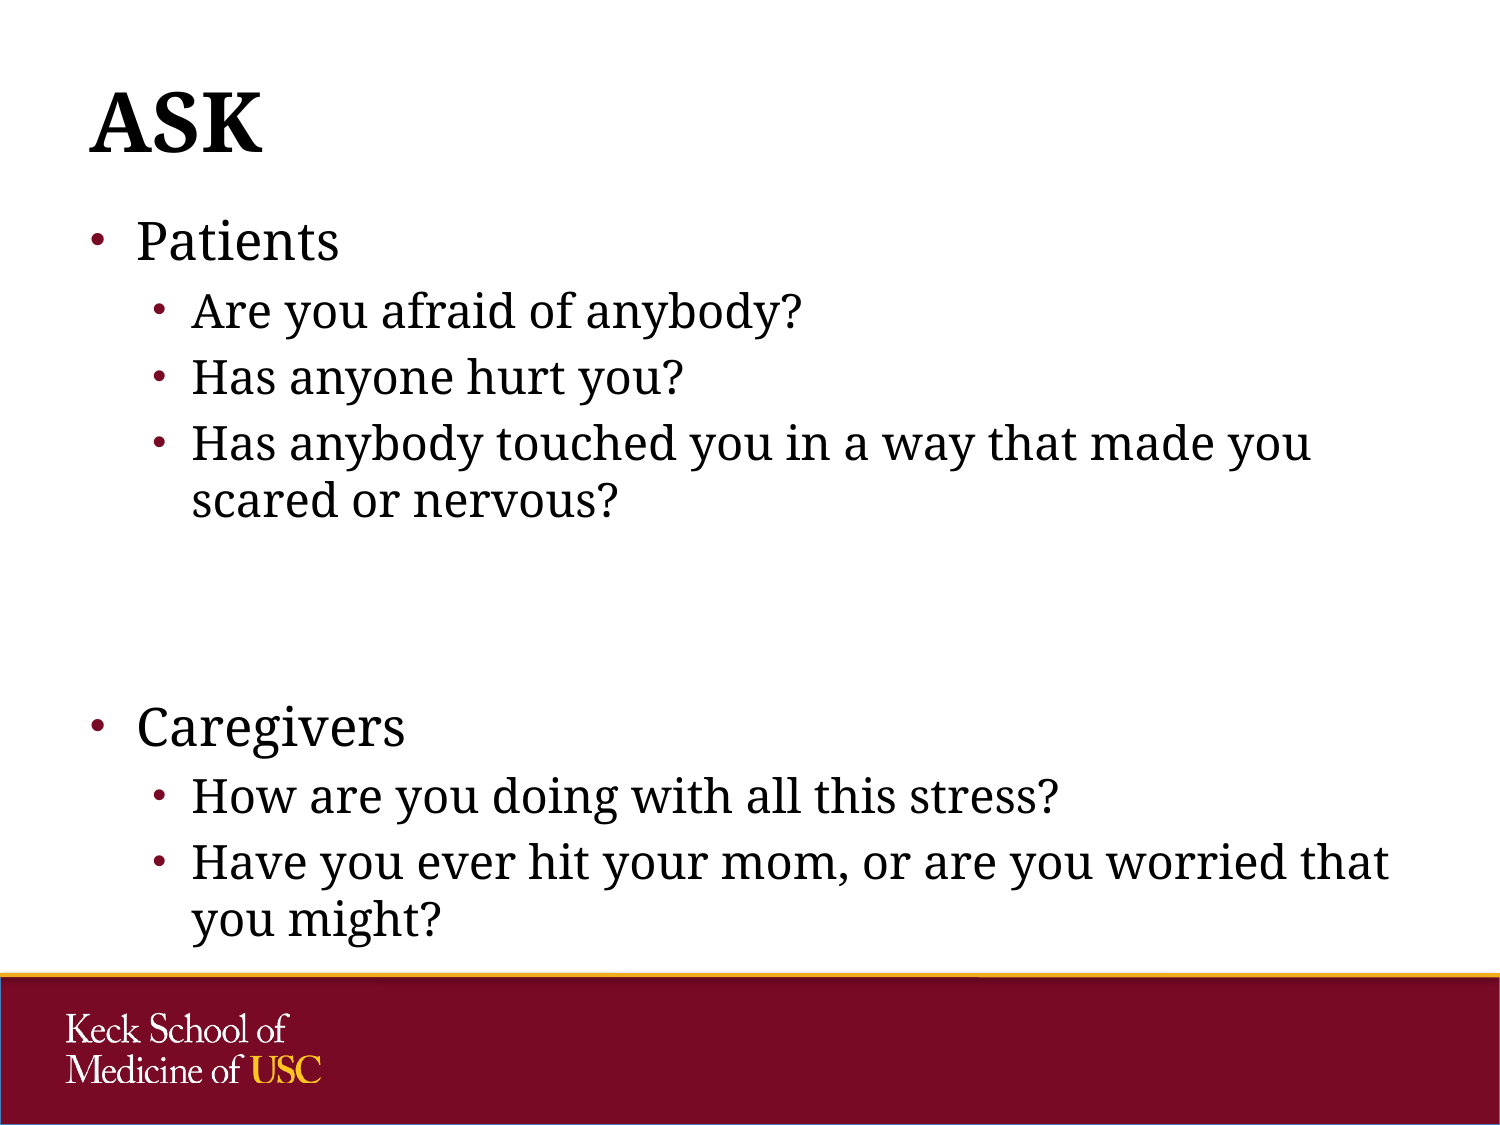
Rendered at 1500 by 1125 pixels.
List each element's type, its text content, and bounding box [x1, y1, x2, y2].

title ASK [75, 37, 1425, 200]
list Patients Are you afraid of anybody? Has anyone hurt you? Has anybody touched you in a way that made you scared or nervous? Caregivers How are you doing with all this stress? Have you ever hit your mom, or are you worried that you might? [75, 200, 1425, 963]
